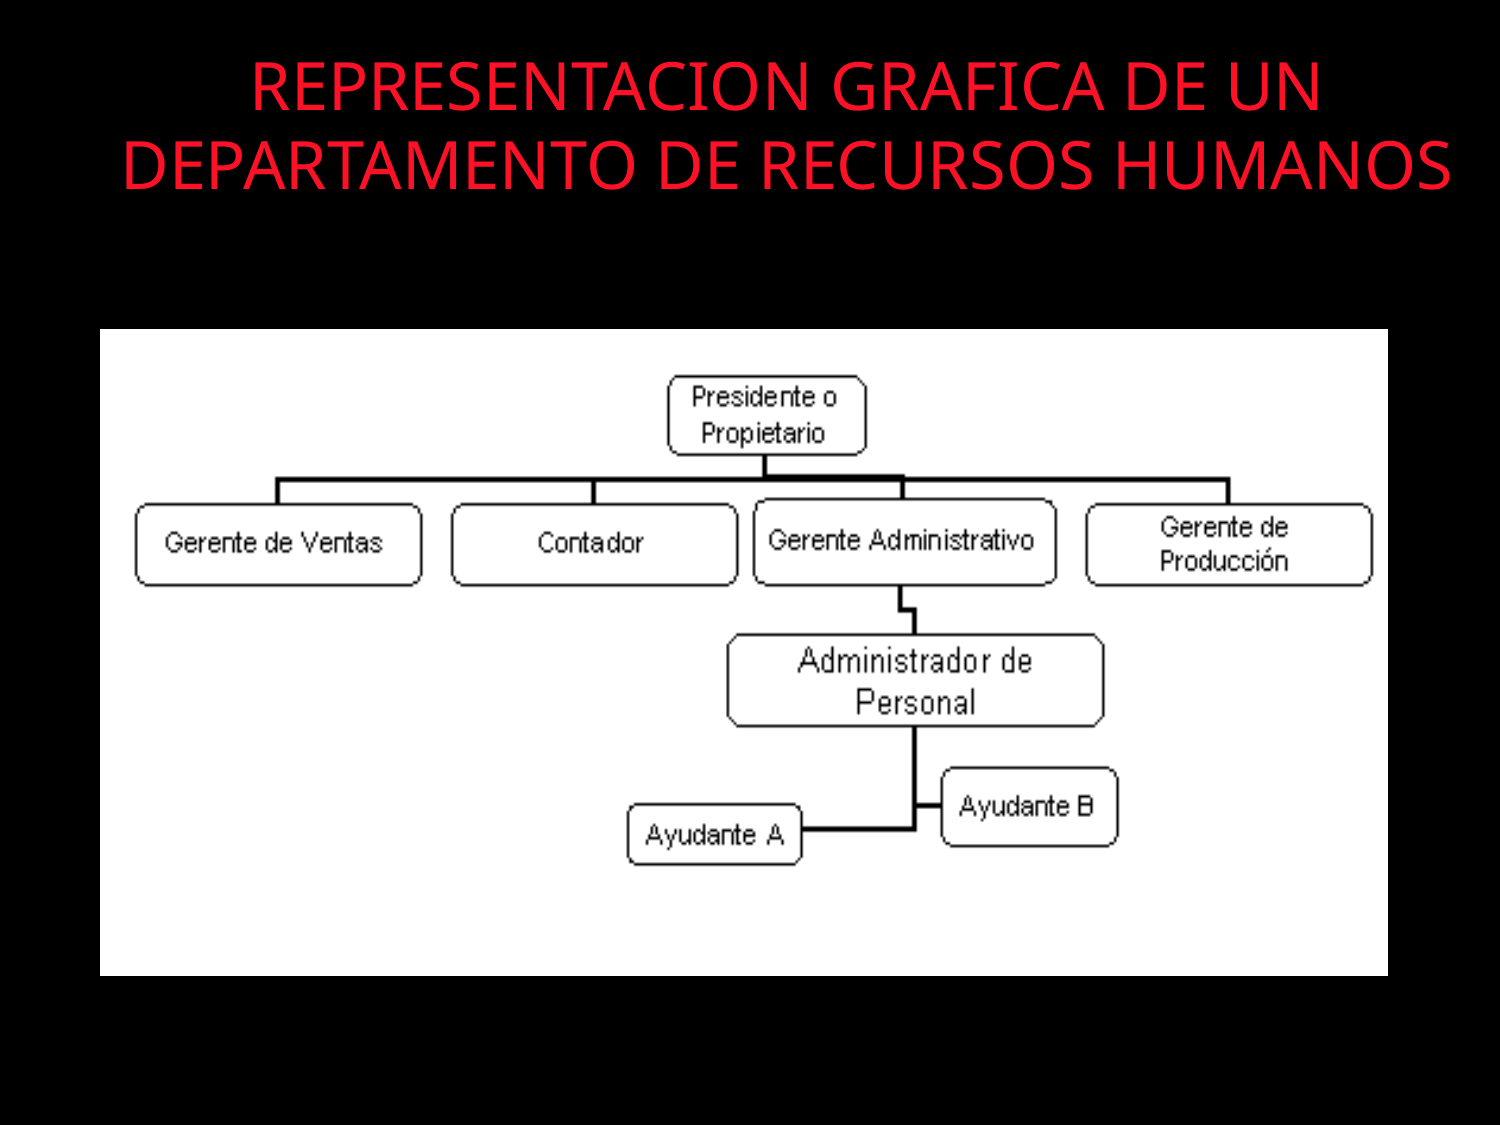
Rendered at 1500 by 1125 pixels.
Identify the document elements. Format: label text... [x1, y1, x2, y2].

title REPRESENTACION GRAFICA DE UN DEPARTAMENTO DE RECURSOS HUMANOS [74, 54, 1500, 193]
picture [99, 329, 1388, 977]
